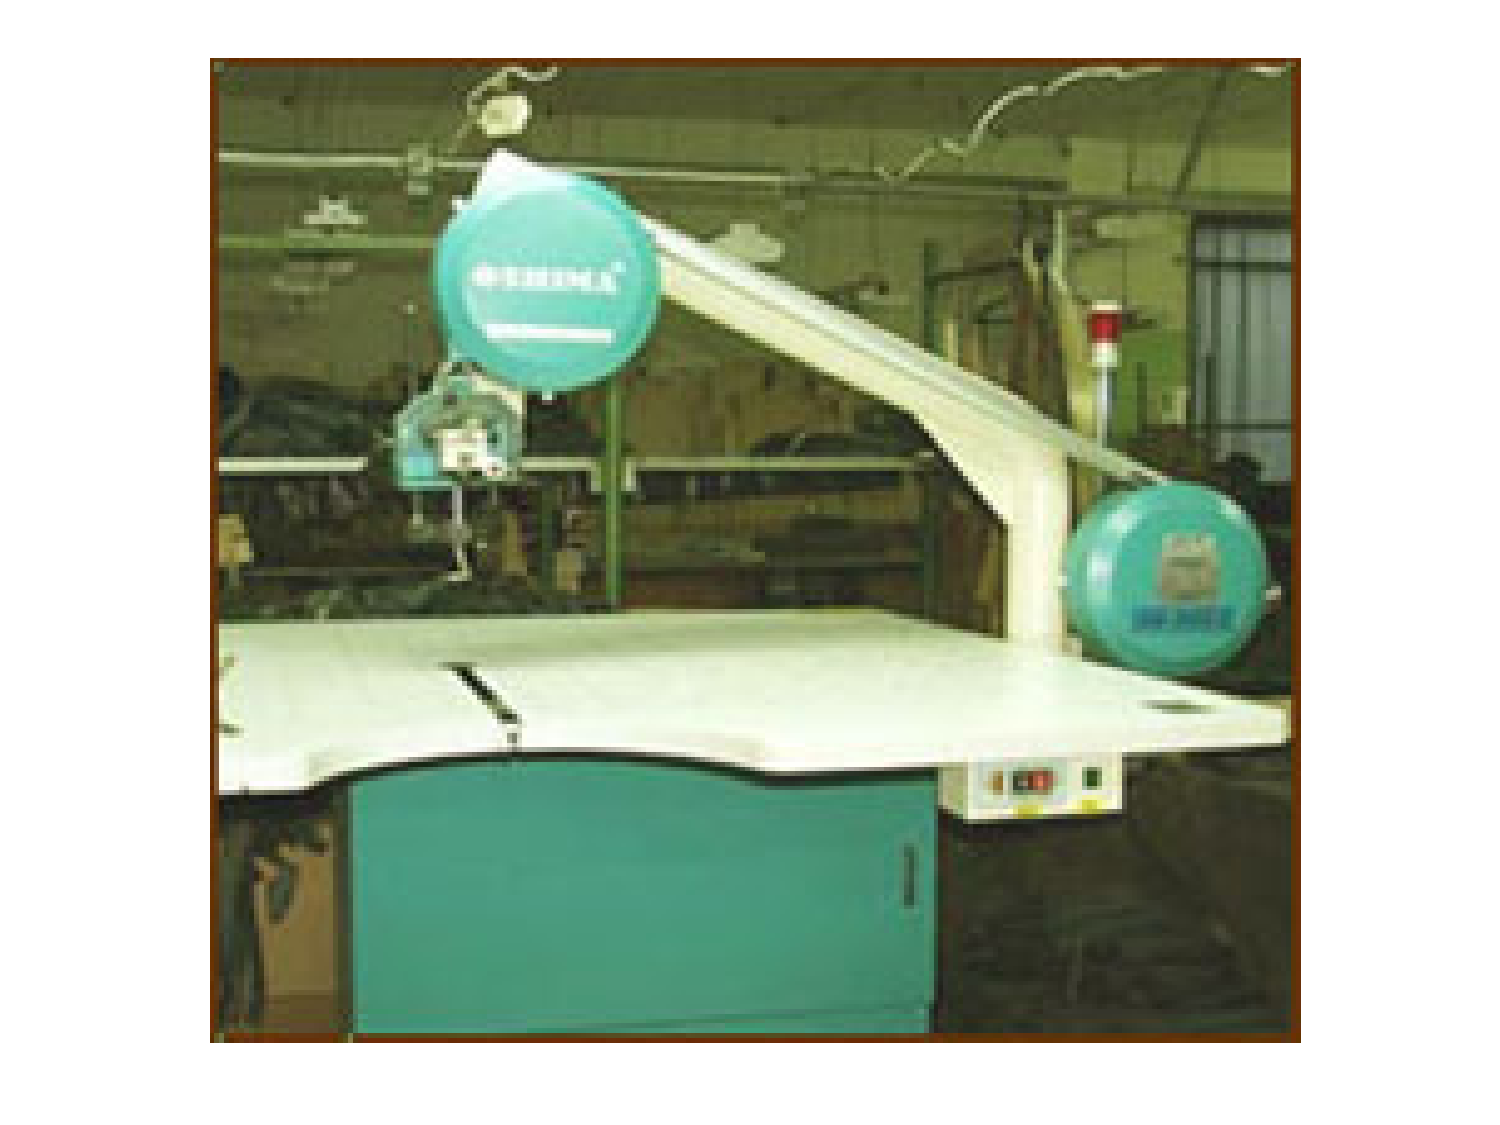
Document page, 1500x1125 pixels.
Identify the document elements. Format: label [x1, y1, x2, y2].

picture [210, 58, 1302, 1044]
